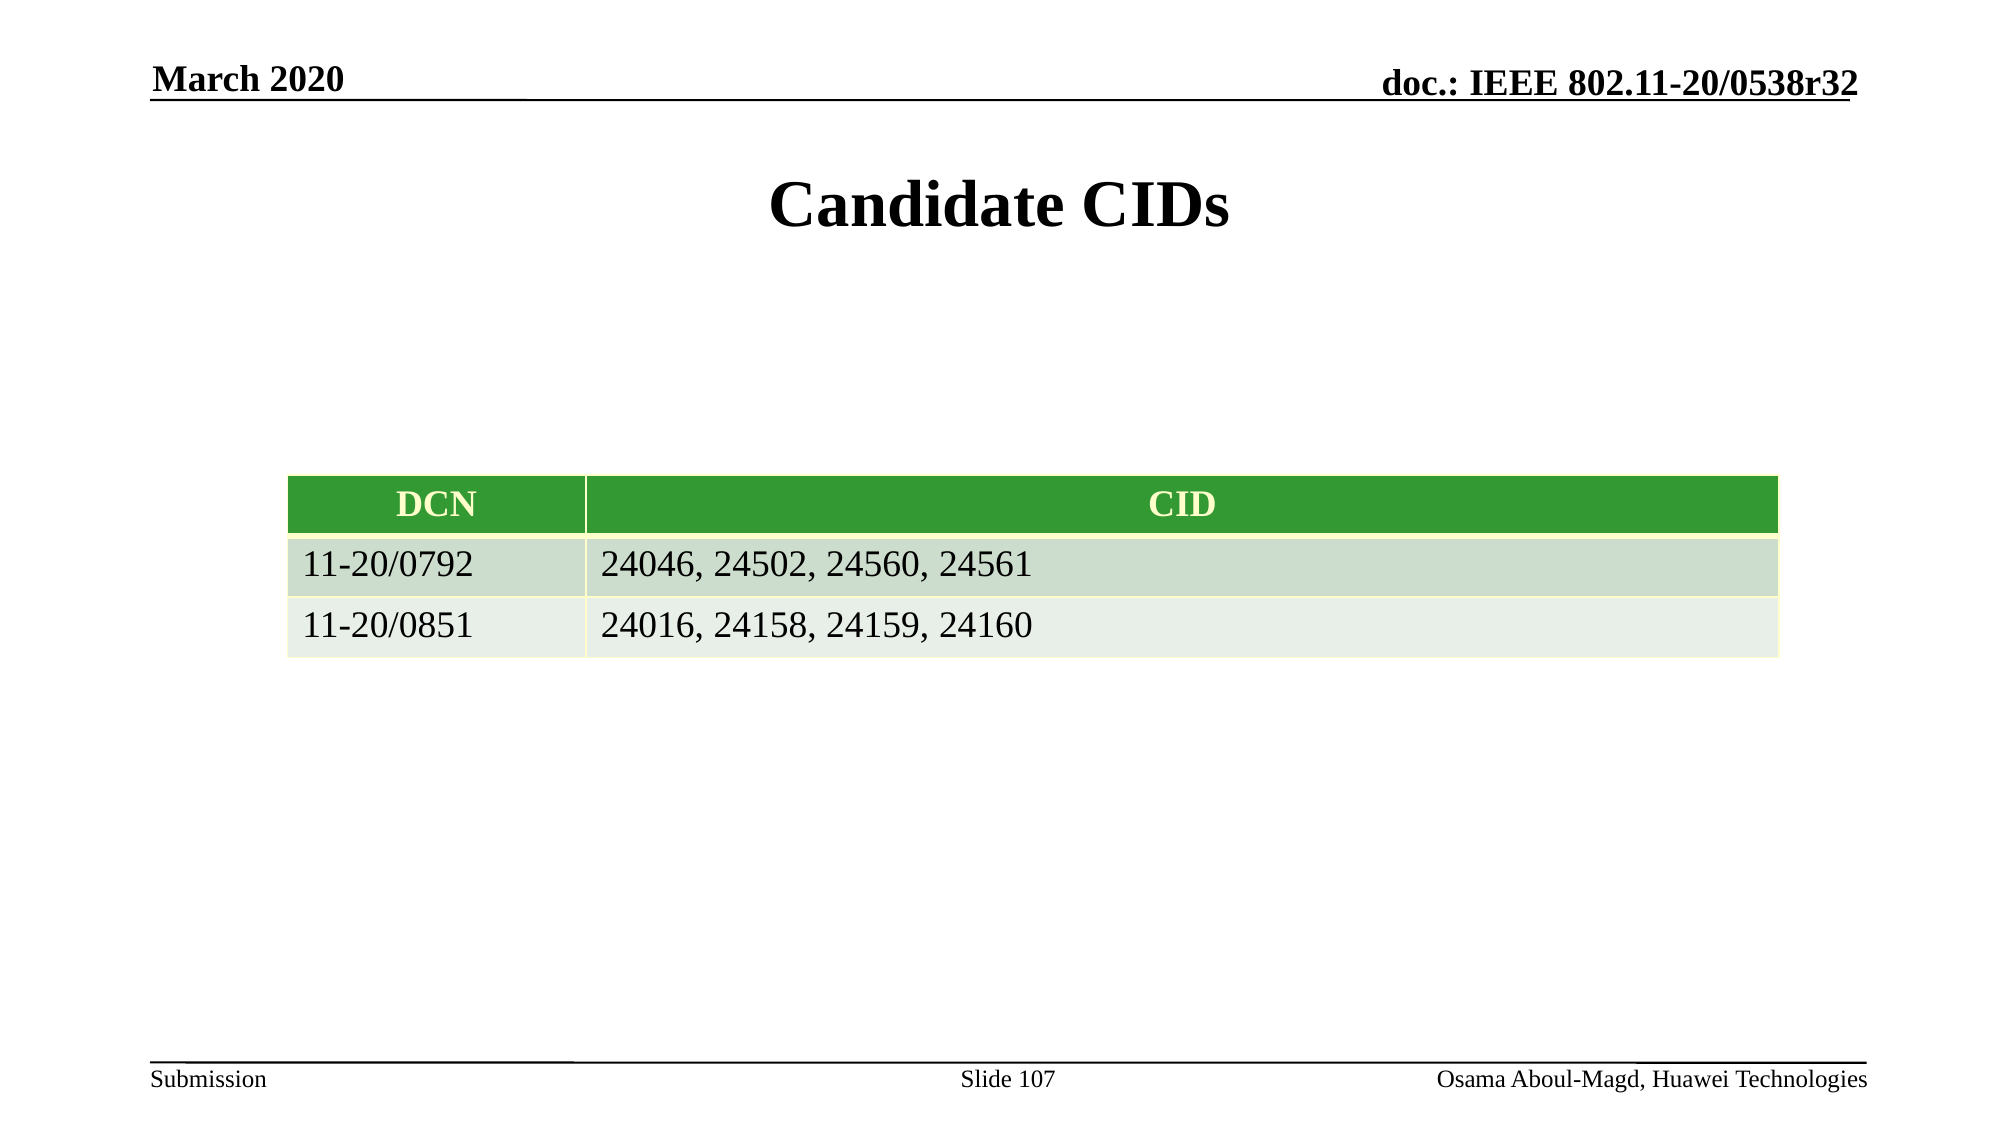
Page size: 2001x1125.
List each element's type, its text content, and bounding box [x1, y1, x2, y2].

table_cell 11-20/0851 [288, 598, 585, 657]
table_header DCN [288, 476, 585, 533]
table_header CID [587, 476, 1778, 533]
table_cell 24016, 24158, 24159, 24160 [587, 598, 1778, 657]
footer Osama Aboul-Magd, Huawei Technologies [1171, 1061, 1869, 1093]
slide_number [152, 54, 563, 100]
title Candidate CIDs [149, 112, 1850, 288]
table_cell 11-20/0792 [288, 539, 585, 596]
slide_number Slide 107 [950, 1061, 1067, 1123]
table_cell 24046, 24502, 24560, 24561 [587, 539, 1778, 596]
